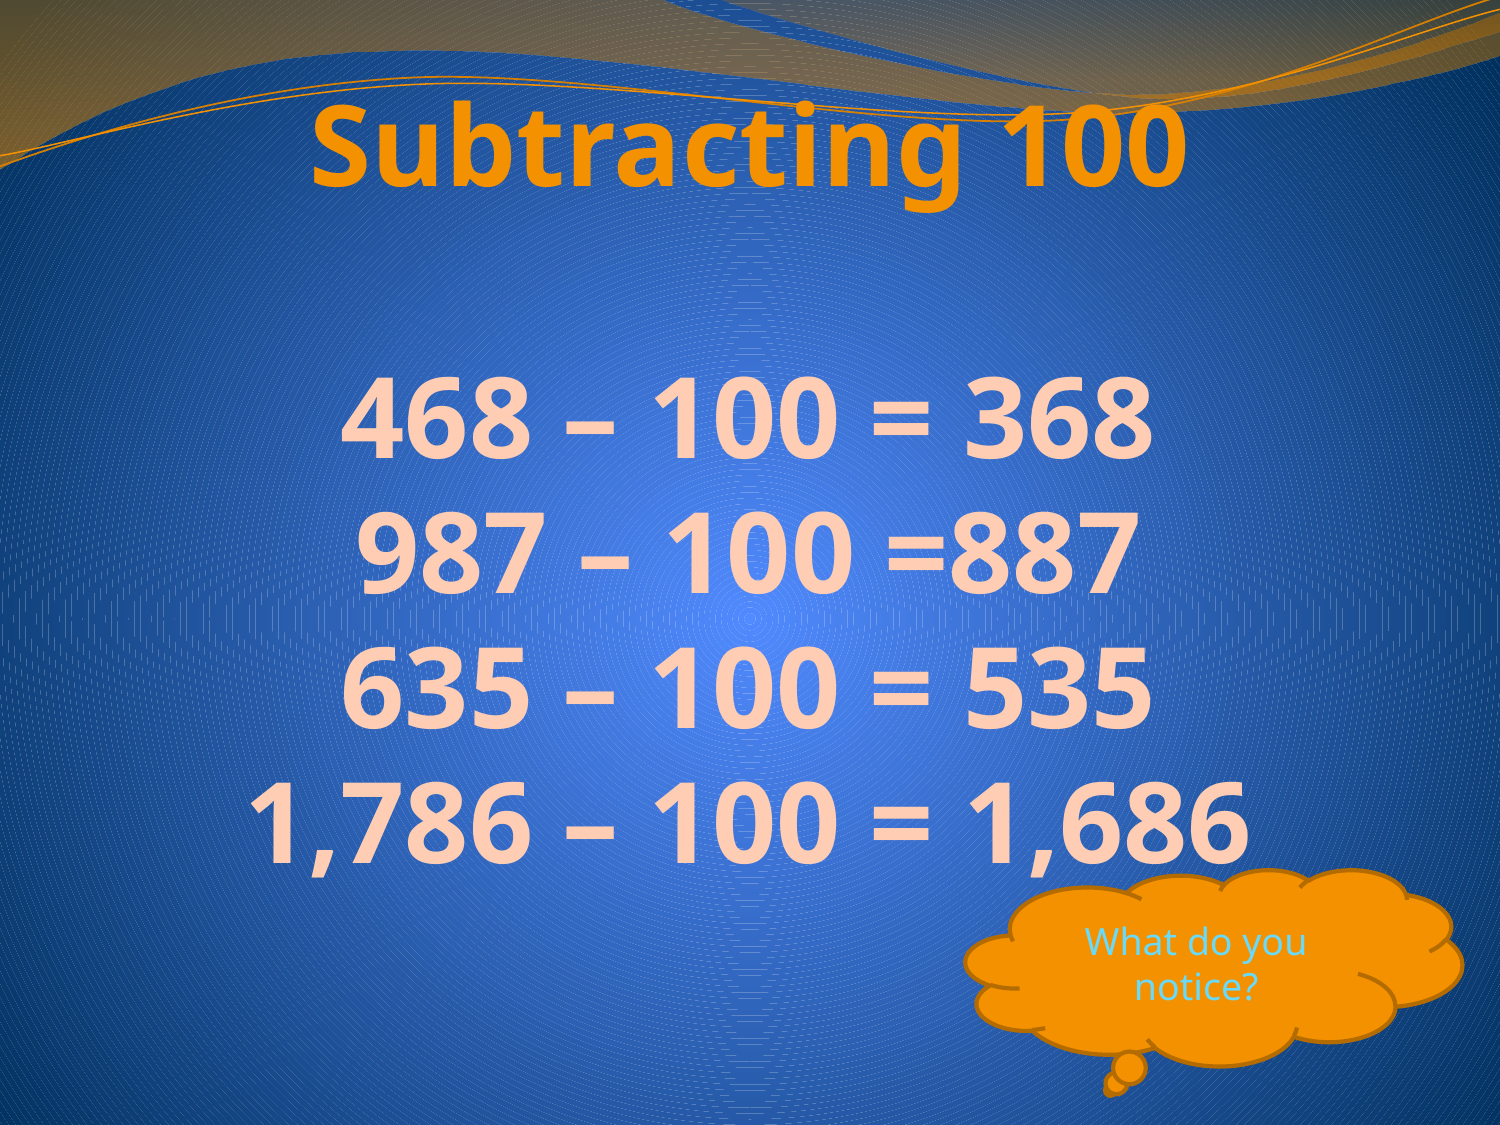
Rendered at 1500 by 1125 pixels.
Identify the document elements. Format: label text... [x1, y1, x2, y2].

text_box 468 – 100 = 368 987 – 100 =887 635 – 100 = 535 1,786 – 100 = 1,686 [229, 338, 1268, 893]
text_box What do you notice? [963, 868, 1465, 1098]
text_box Subtracting 100 [294, 66, 1206, 217]
